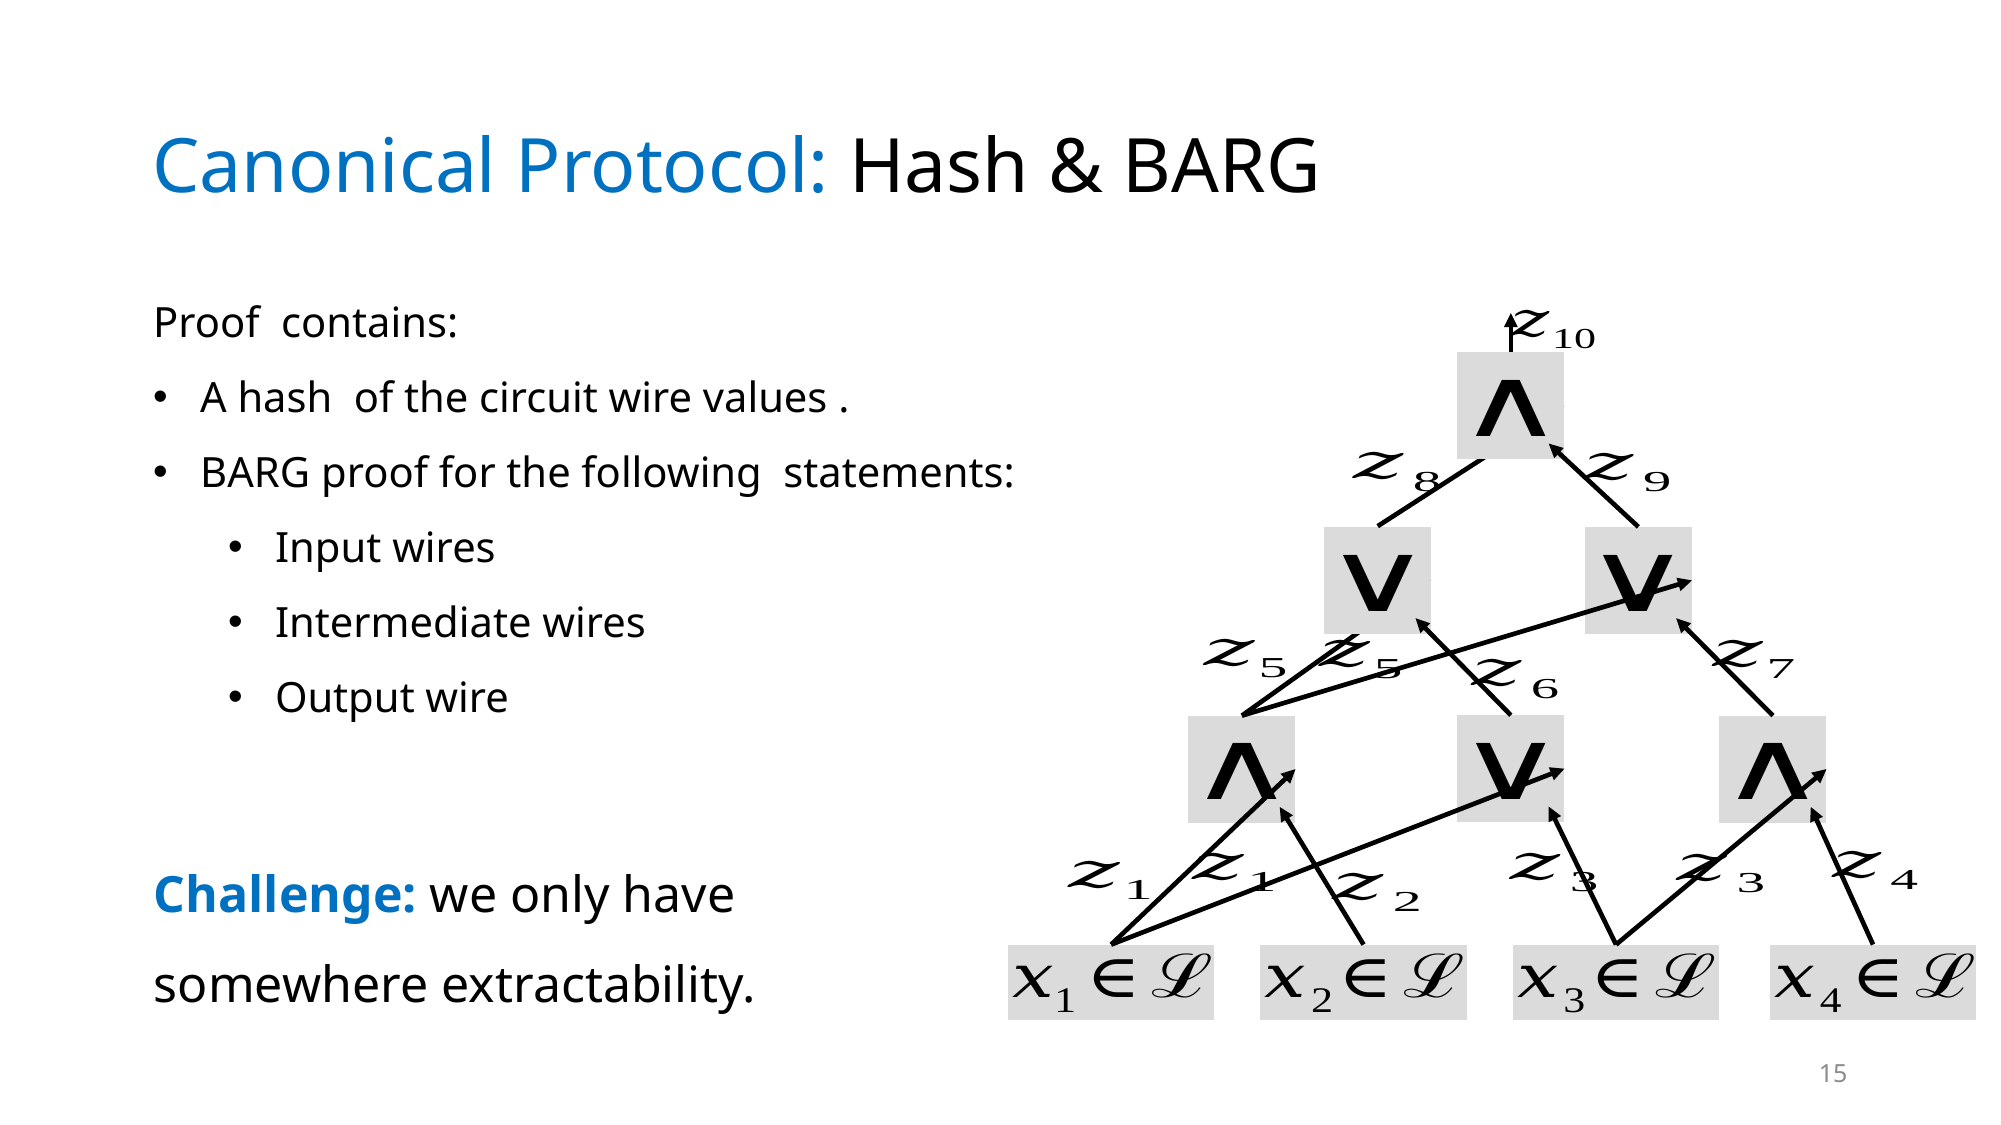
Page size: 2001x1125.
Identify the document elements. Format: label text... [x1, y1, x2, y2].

text_box Challenge: we only have somewhere extractability. [139, 825, 821, 1021]
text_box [1007, 352, 1977, 1021]
slide_number 15 [1412, 1042, 1863, 1103]
title Canonical Protocol: Hash & BARG [137, 59, 1863, 278]
